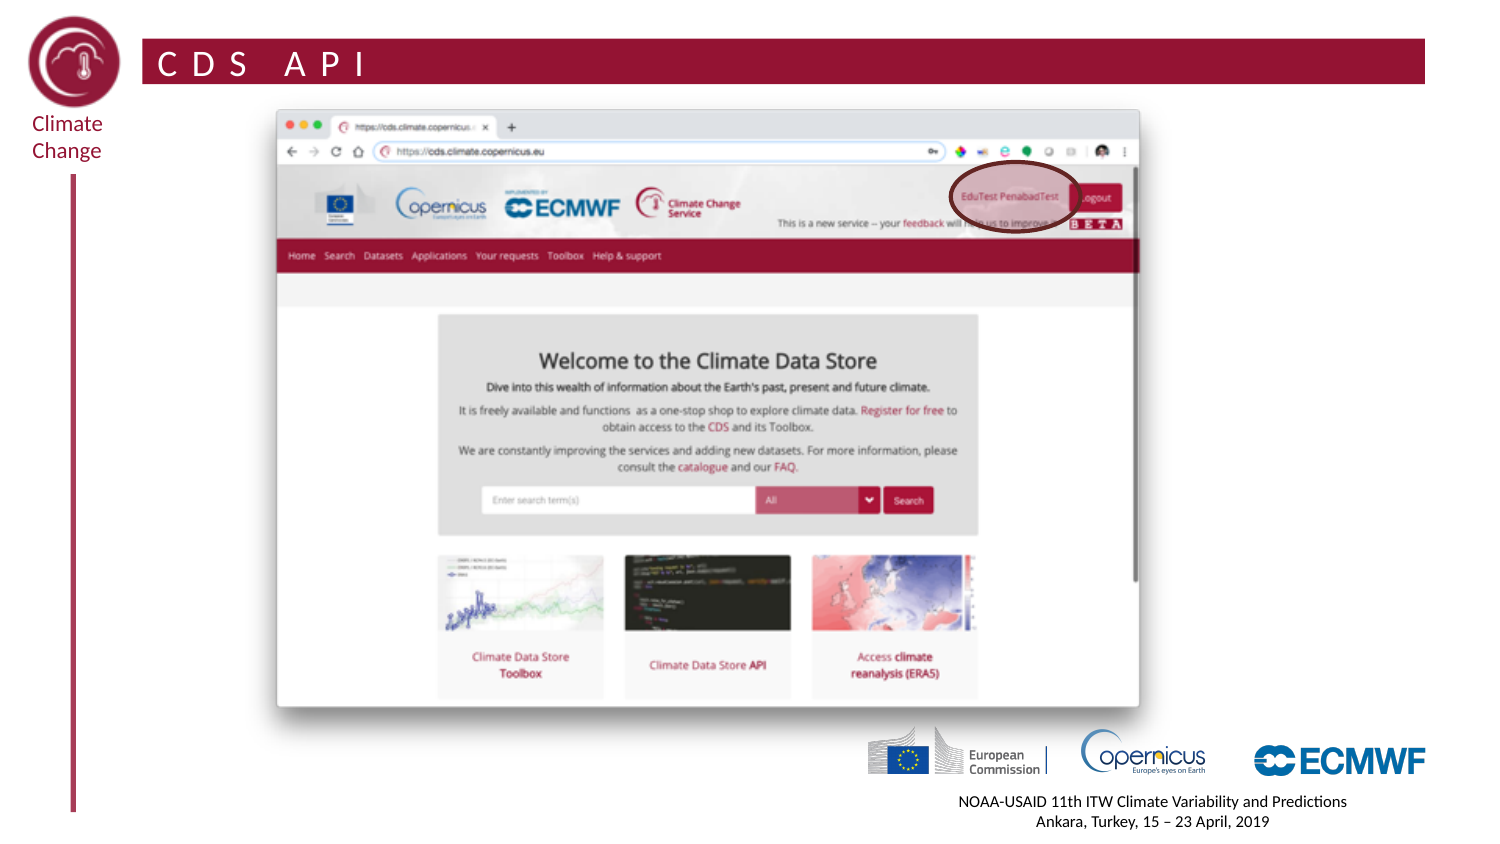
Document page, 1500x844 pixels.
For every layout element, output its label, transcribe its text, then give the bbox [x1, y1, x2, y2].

picture [19, 3, 129, 116]
picture [238, 88, 1179, 764]
title CDS API [142, 38, 1425, 85]
